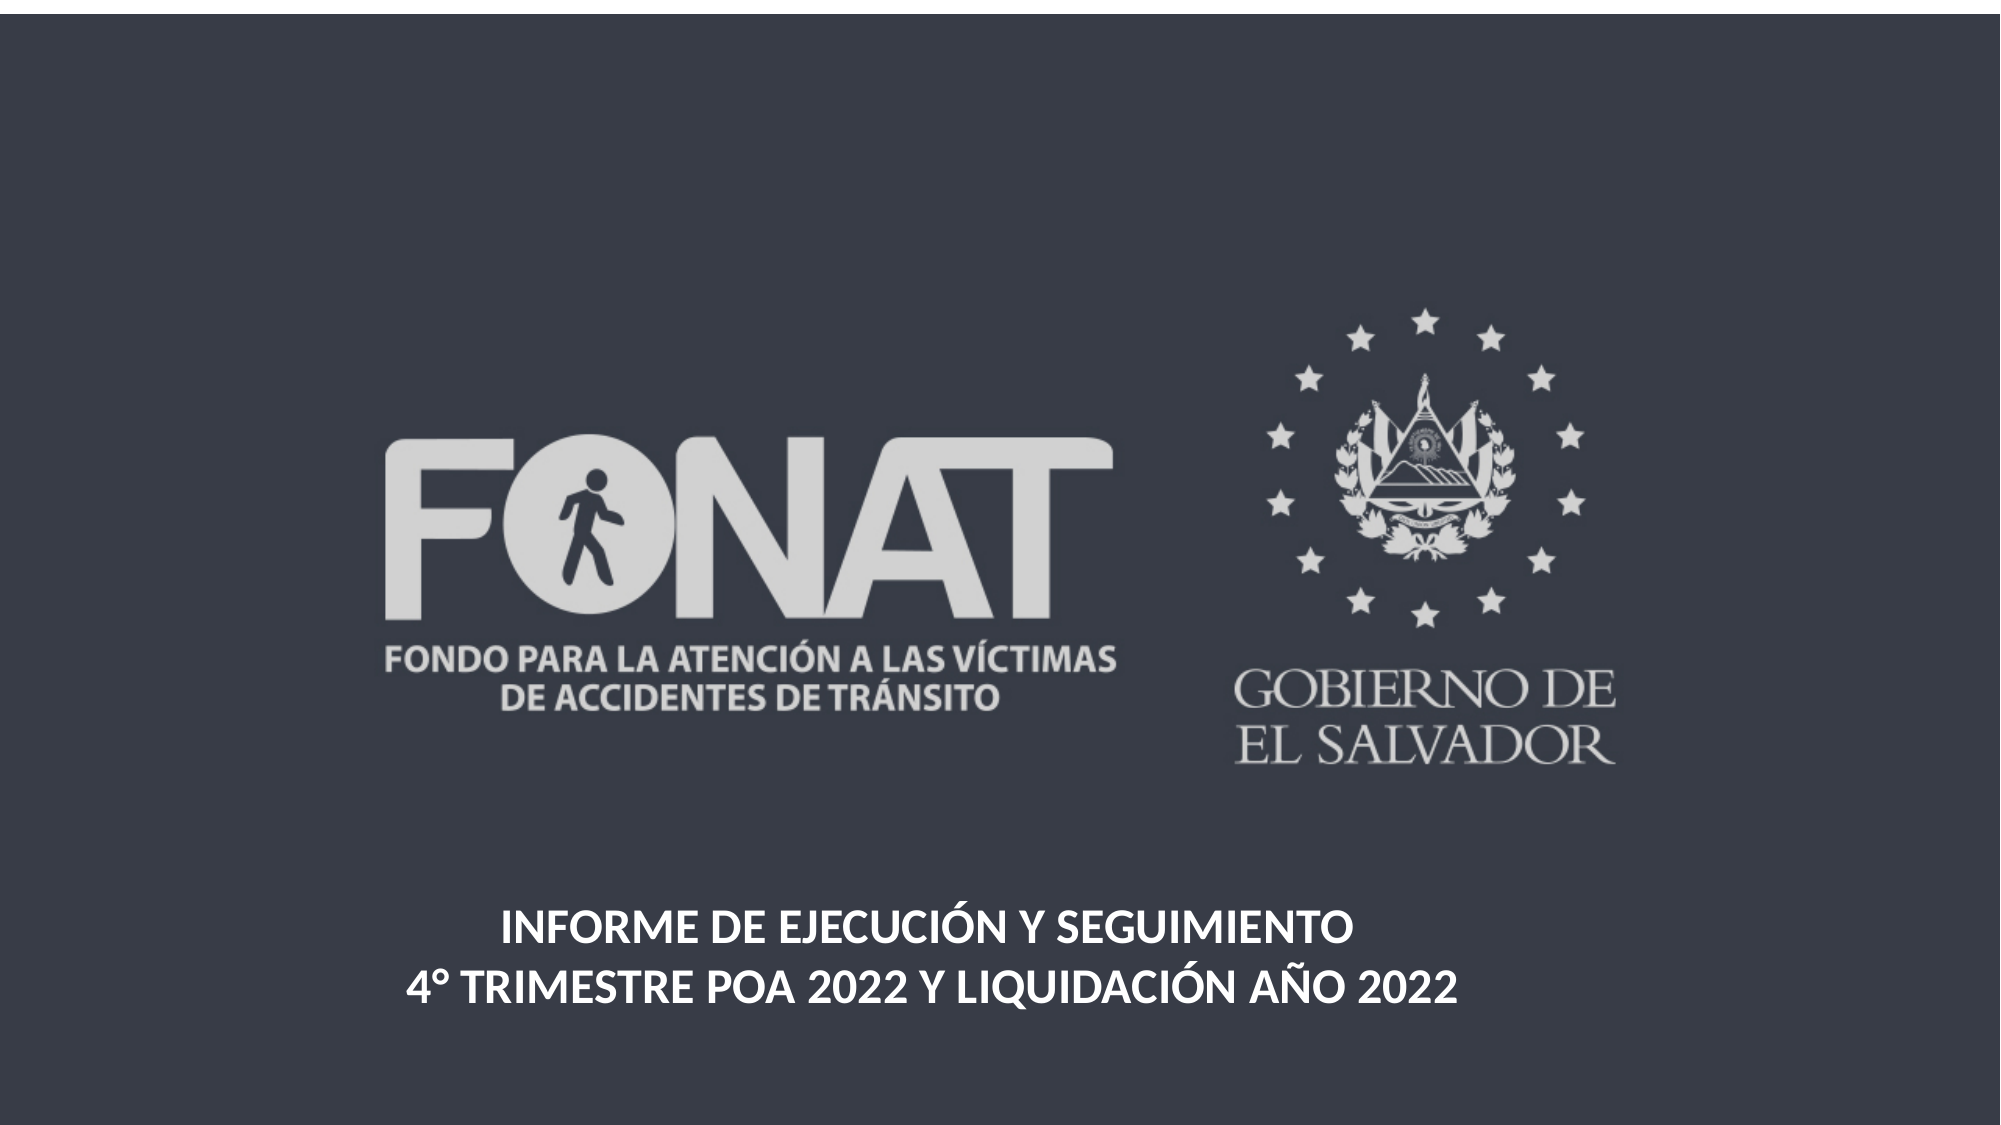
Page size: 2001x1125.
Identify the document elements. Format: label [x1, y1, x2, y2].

list [0, 14, 2000, 1125]
